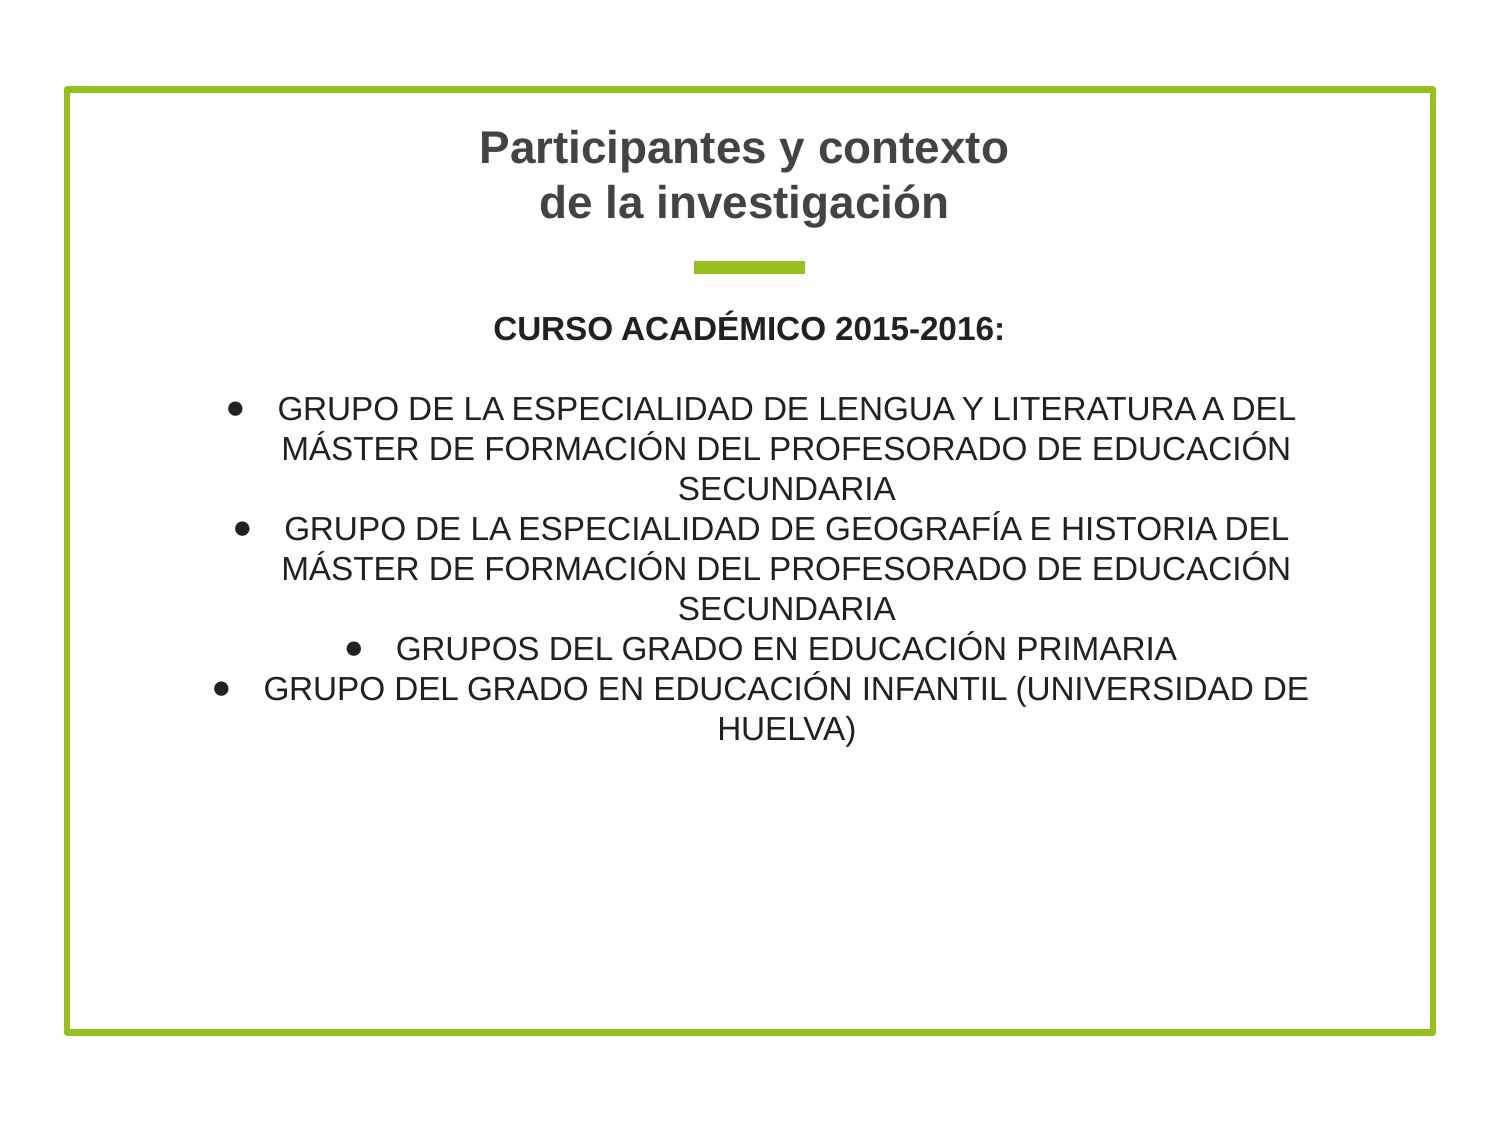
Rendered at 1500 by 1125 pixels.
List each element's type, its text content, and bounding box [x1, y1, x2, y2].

title Participantes y contexto de la investigación [457, 130, 1032, 243]
list CURSO ACADÉMICO 2015-2016: GRUPO DE LA ESPECIALIDAD DE LENGUA Y LITERATURA A DEL MÁSTER DE FORMACIÓN DEL PROFESORADO DE EDUCACIÓN SECUNDARIA GRUPO DE LA ESPECIALIDAD DE GEOGRAFÍA E HISTORIA DEL MÁSTER DE FORMACIÓN DEL PROFESORADO DE EDUCACIÓN SECUNDARIA GRUPOS DEL GRADO EN EDUCACIÓN PRIMARIA GRUPO DEL GRADO EN EDUCACIÓN INFANTIL (UNIVERSIDAD DE HUELVA) [131, 292, 1368, 871]
text_box [66, 89, 1434, 1033]
